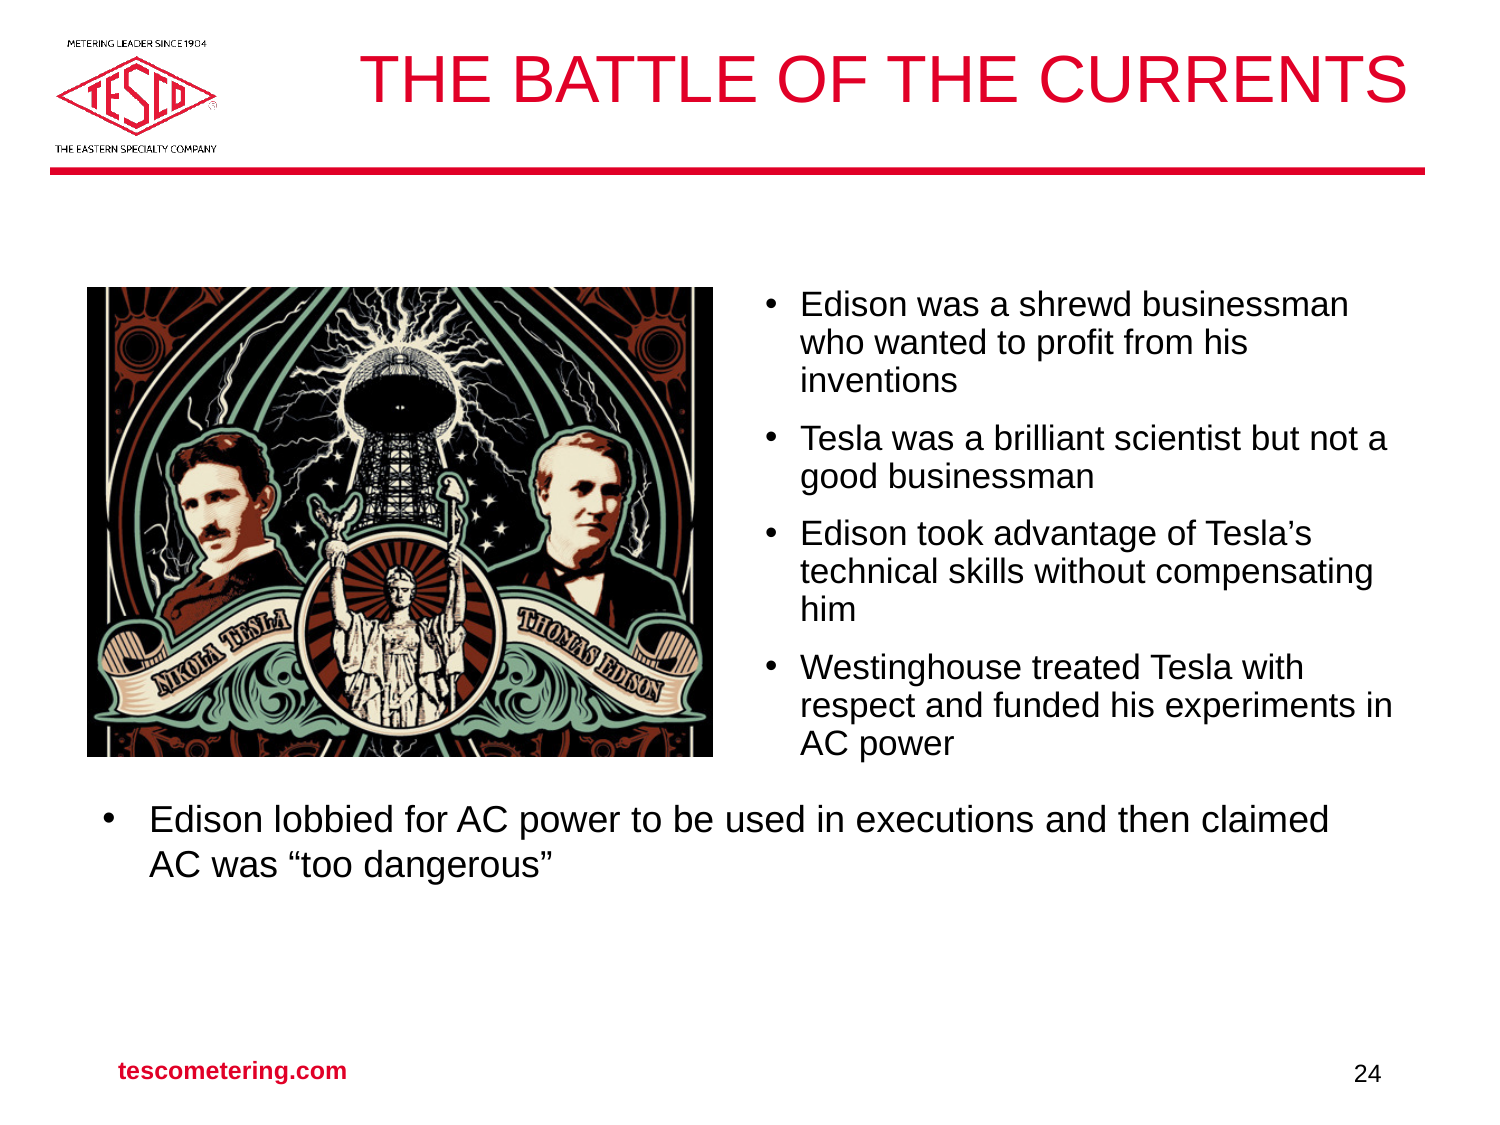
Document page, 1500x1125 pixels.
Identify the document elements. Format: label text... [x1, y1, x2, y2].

picture [55, 38, 112, 155]
title The Battle of the Currents [112, 37, 1425, 225]
text_box Edison lobbied for AC power to be used in executions and then claimed AC was “too dangerous” [87, 787, 1400, 945]
picture [87, 287, 713, 757]
slide_number 24 [1059, 1042, 1397, 1103]
footer tescometering.com [103, 1039, 610, 1100]
list Edison was a shrewd businessman who wanted to profit from his inventions Tesla was a brilliant scientist but not a good businessman Edison took advantage of Tesla’s technical skills without compensating him Westinghouse treated Tesla with respect and funded his experiments in AC power [750, 278, 1413, 775]
